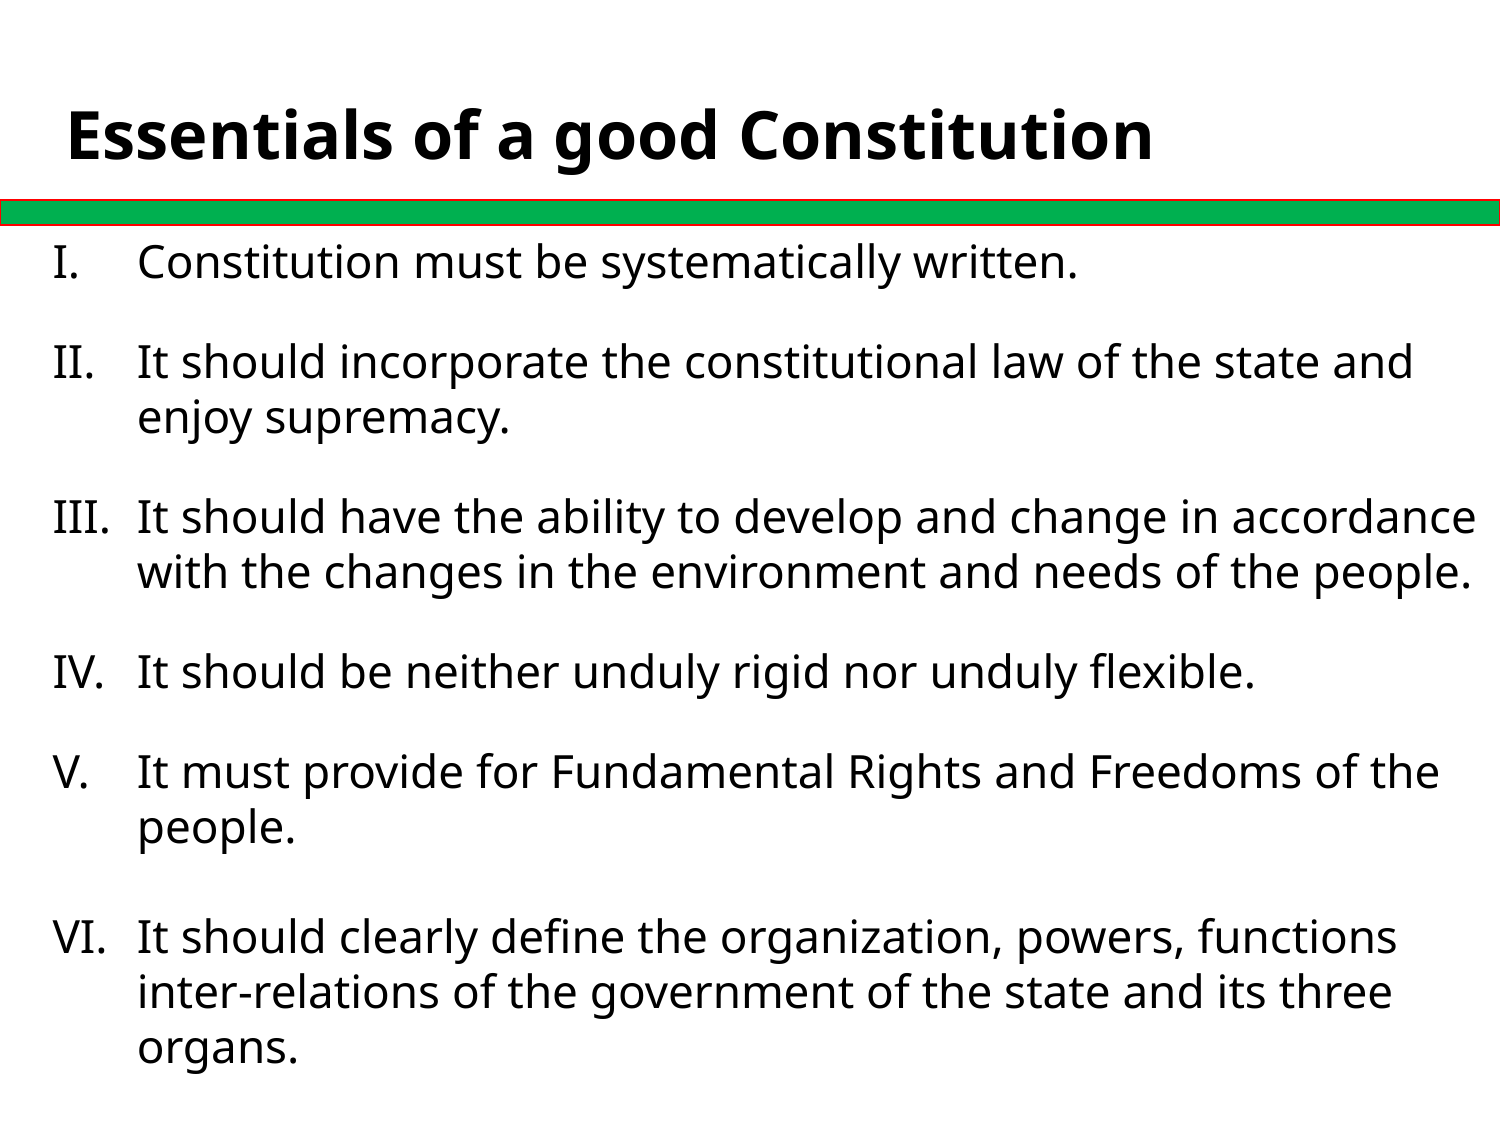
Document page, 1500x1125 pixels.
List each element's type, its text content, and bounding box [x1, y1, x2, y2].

text_box Constitution must be systematically written. It should incorporate the constitutional law of the state and enjoy supremacy. It should have the ability to develop and change in accordance with the changes in the environment and needs of the people. It should be neither unduly rigid nor unduly flexible. It must provide for Fundamental Rights and Freedoms of the people. It should clearly define the organization, powers, functions inter-relations of the government of the state and its three organs. [37, 225, 1500, 1080]
text_box [0, 200, 1500, 225]
title Essentials of a good Constitution [50, 62, 1338, 200]
